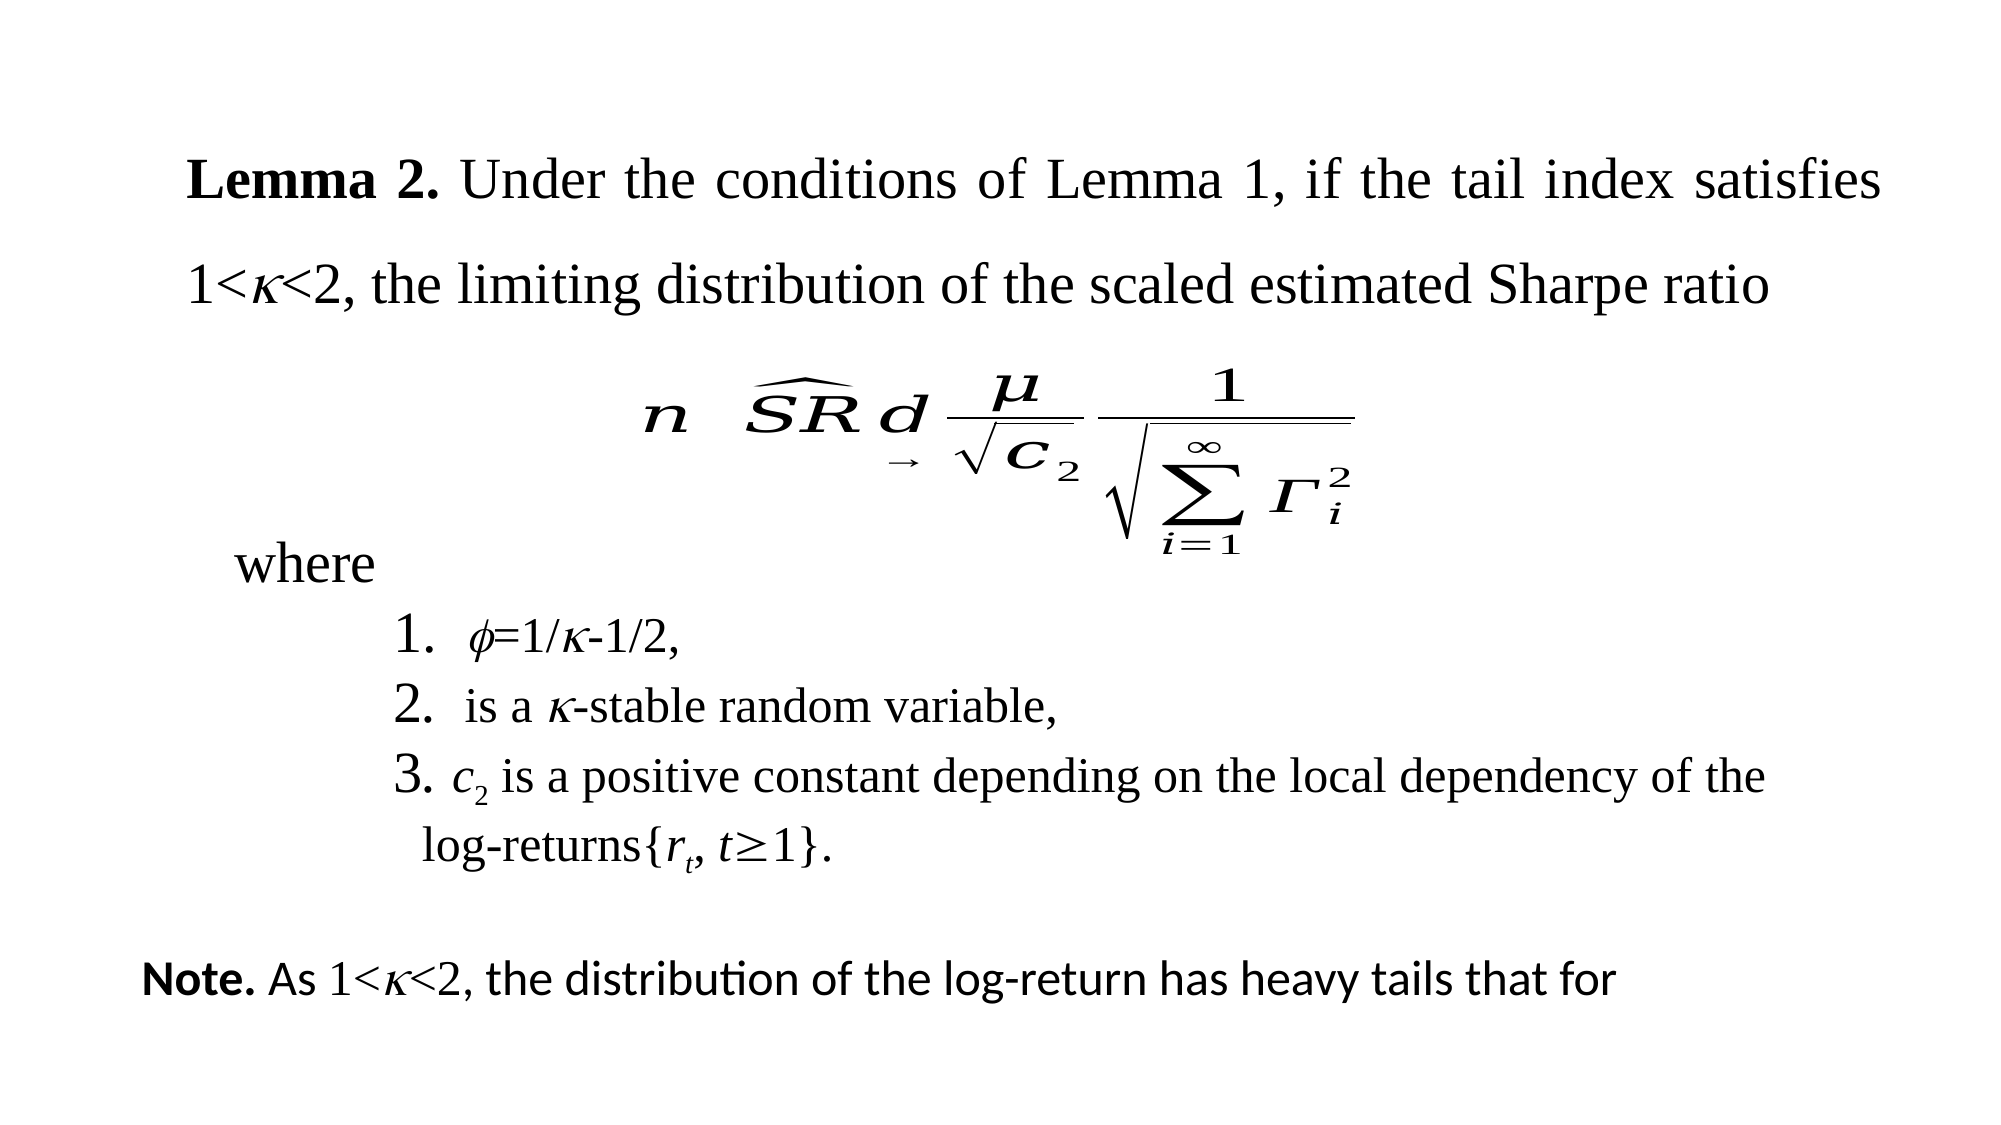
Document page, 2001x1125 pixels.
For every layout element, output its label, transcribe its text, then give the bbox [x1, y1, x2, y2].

text_box Lemma 2. Under the conditions of Lemma 1, if the tail index satisfies 1<<2, the limiting distribution of the scaled estimated Sharpe ratio [171, 98, 1898, 323]
